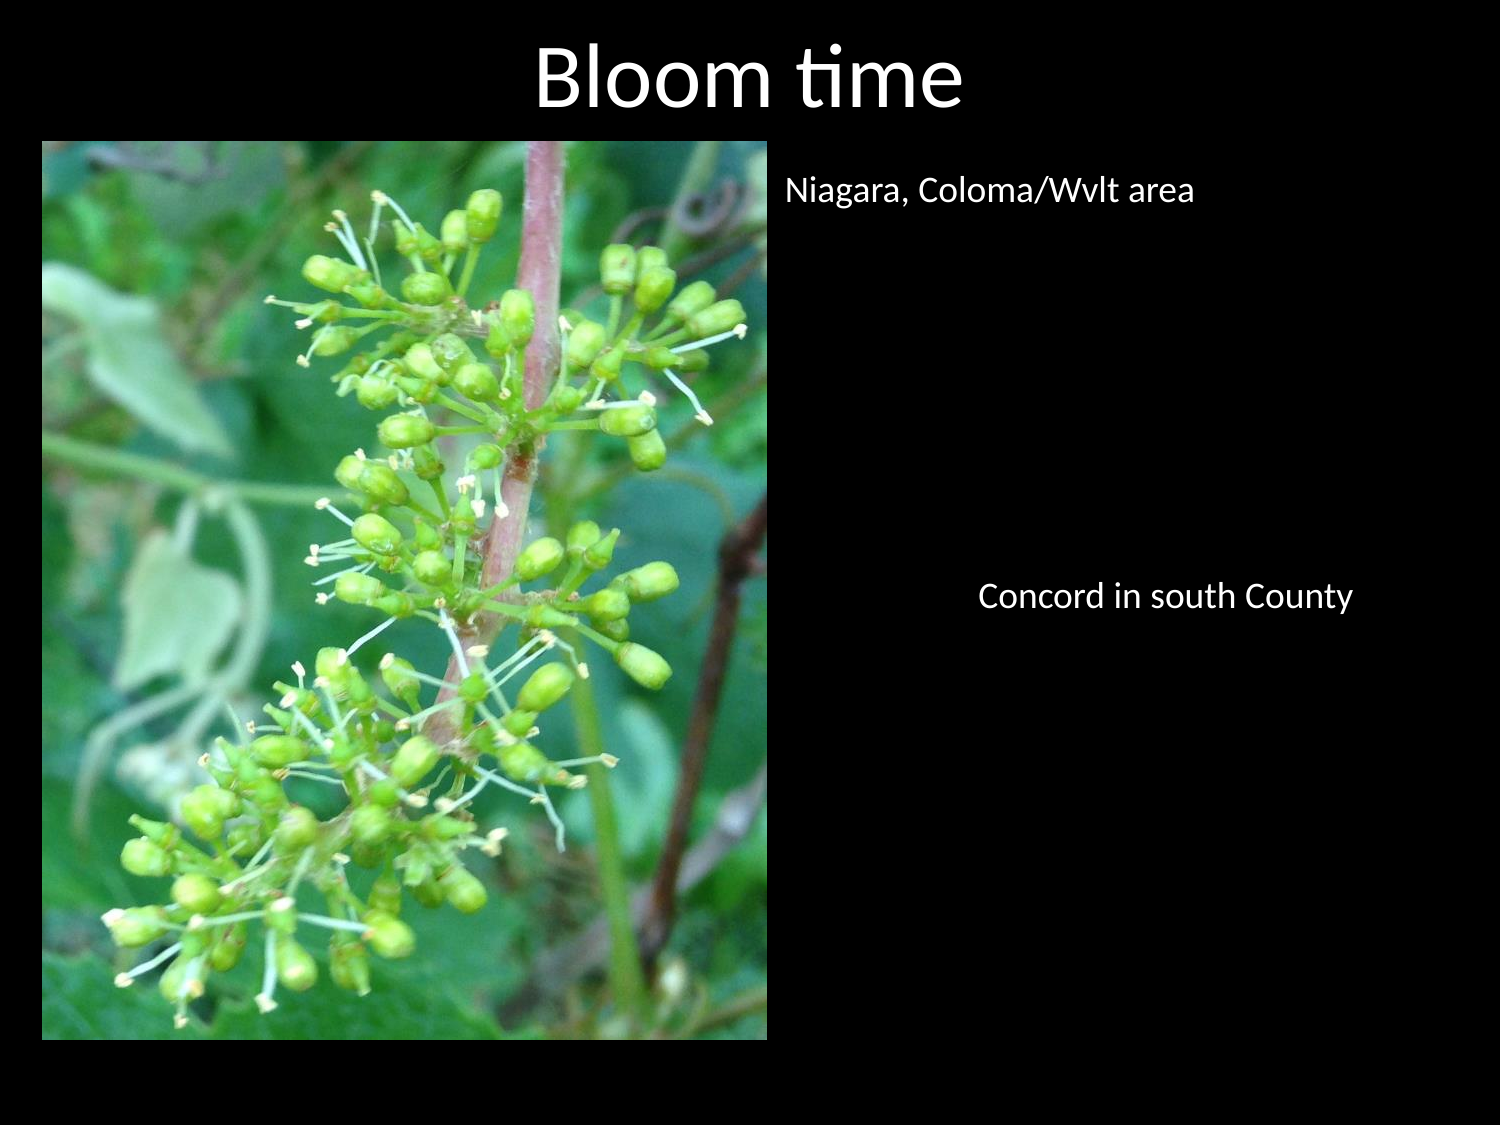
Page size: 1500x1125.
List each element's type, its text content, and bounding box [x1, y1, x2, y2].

picture [41, 141, 767, 1040]
title Bloom time [75, 0, 1425, 142]
text_box Concord in south County [963, 563, 1369, 623]
text_box Niagara, Coloma/Wvlt area [771, 157, 1211, 217]
